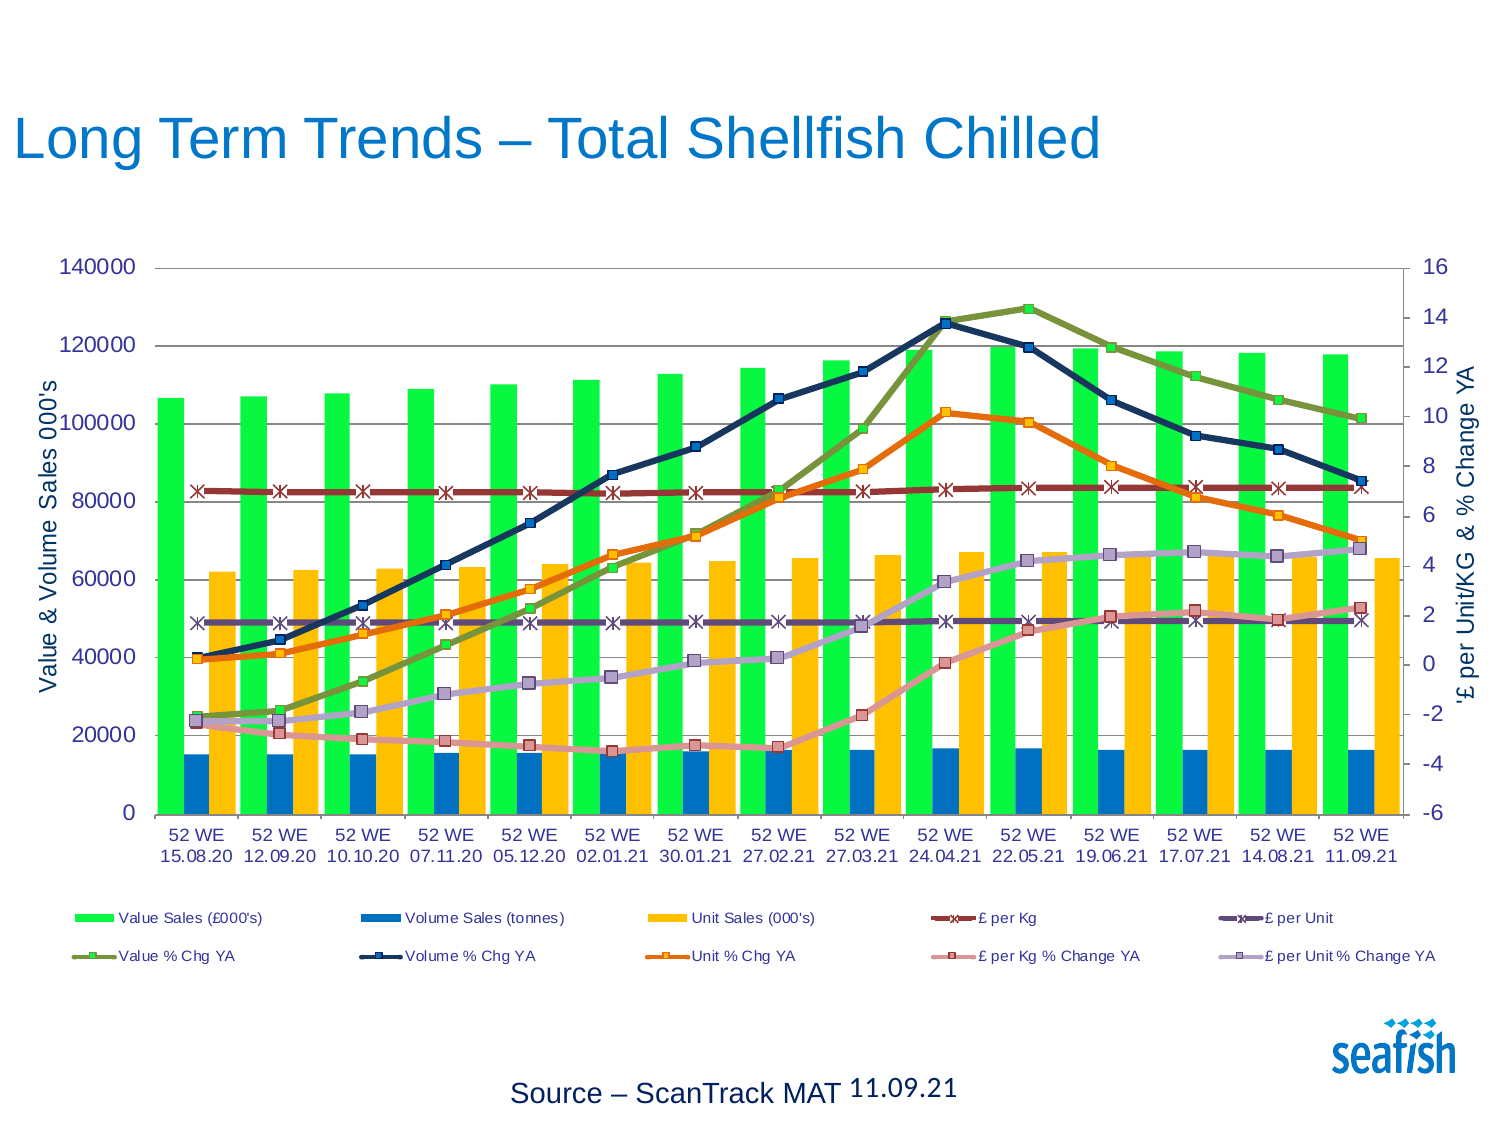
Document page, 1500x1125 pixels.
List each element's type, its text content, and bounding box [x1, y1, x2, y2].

picture [1407, 1018, 1417, 1022]
picture [1332, 1018, 1455, 1074]
title Long Term Trends – Total Shellfish Chilled [0, 87, 1483, 183]
text_box Source – ScanTrack MAT [0, 1067, 857, 1117]
picture [842, 1072, 1001, 1114]
picture [29, 243, 1482, 977]
